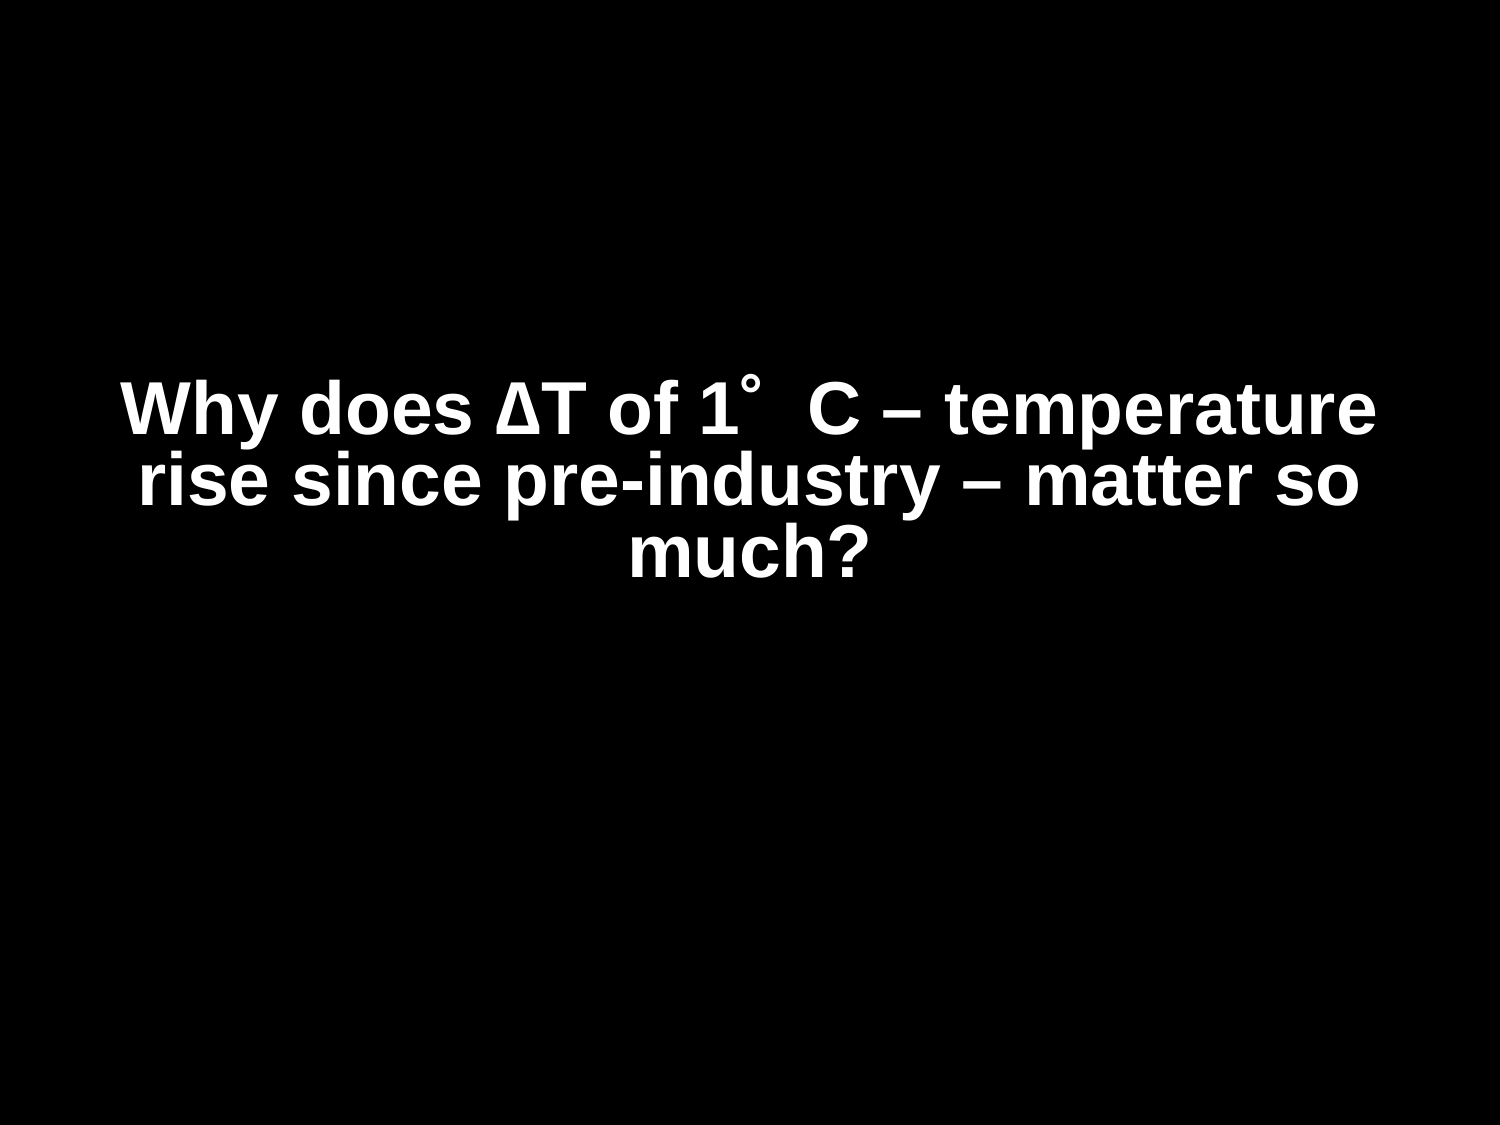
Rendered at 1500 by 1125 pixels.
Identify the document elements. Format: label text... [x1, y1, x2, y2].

title Why does ∆T of 1˚ C – temperature rise since pre-industry – matter so much? [61, 364, 1439, 606]
